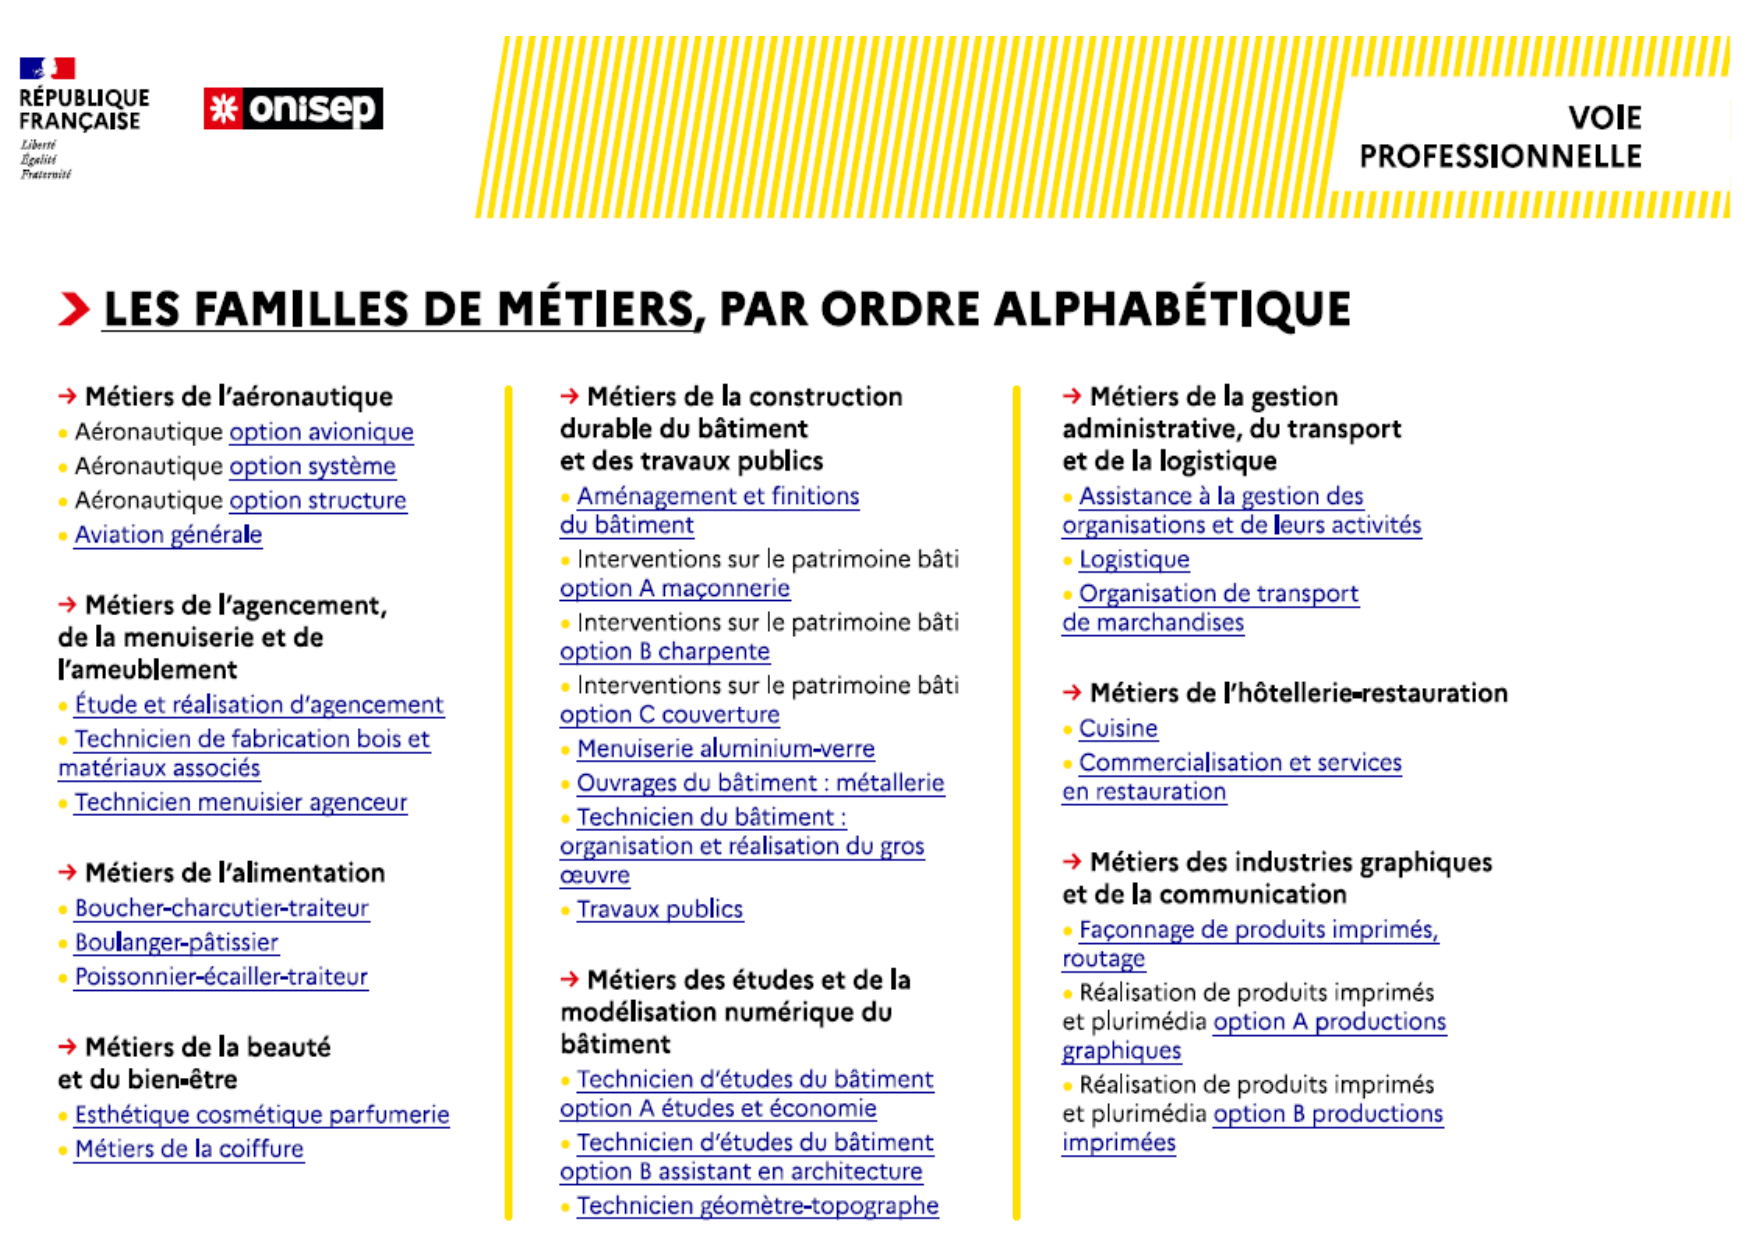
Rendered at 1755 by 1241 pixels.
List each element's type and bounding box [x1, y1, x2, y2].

list [0, 36, 1755, 1241]
